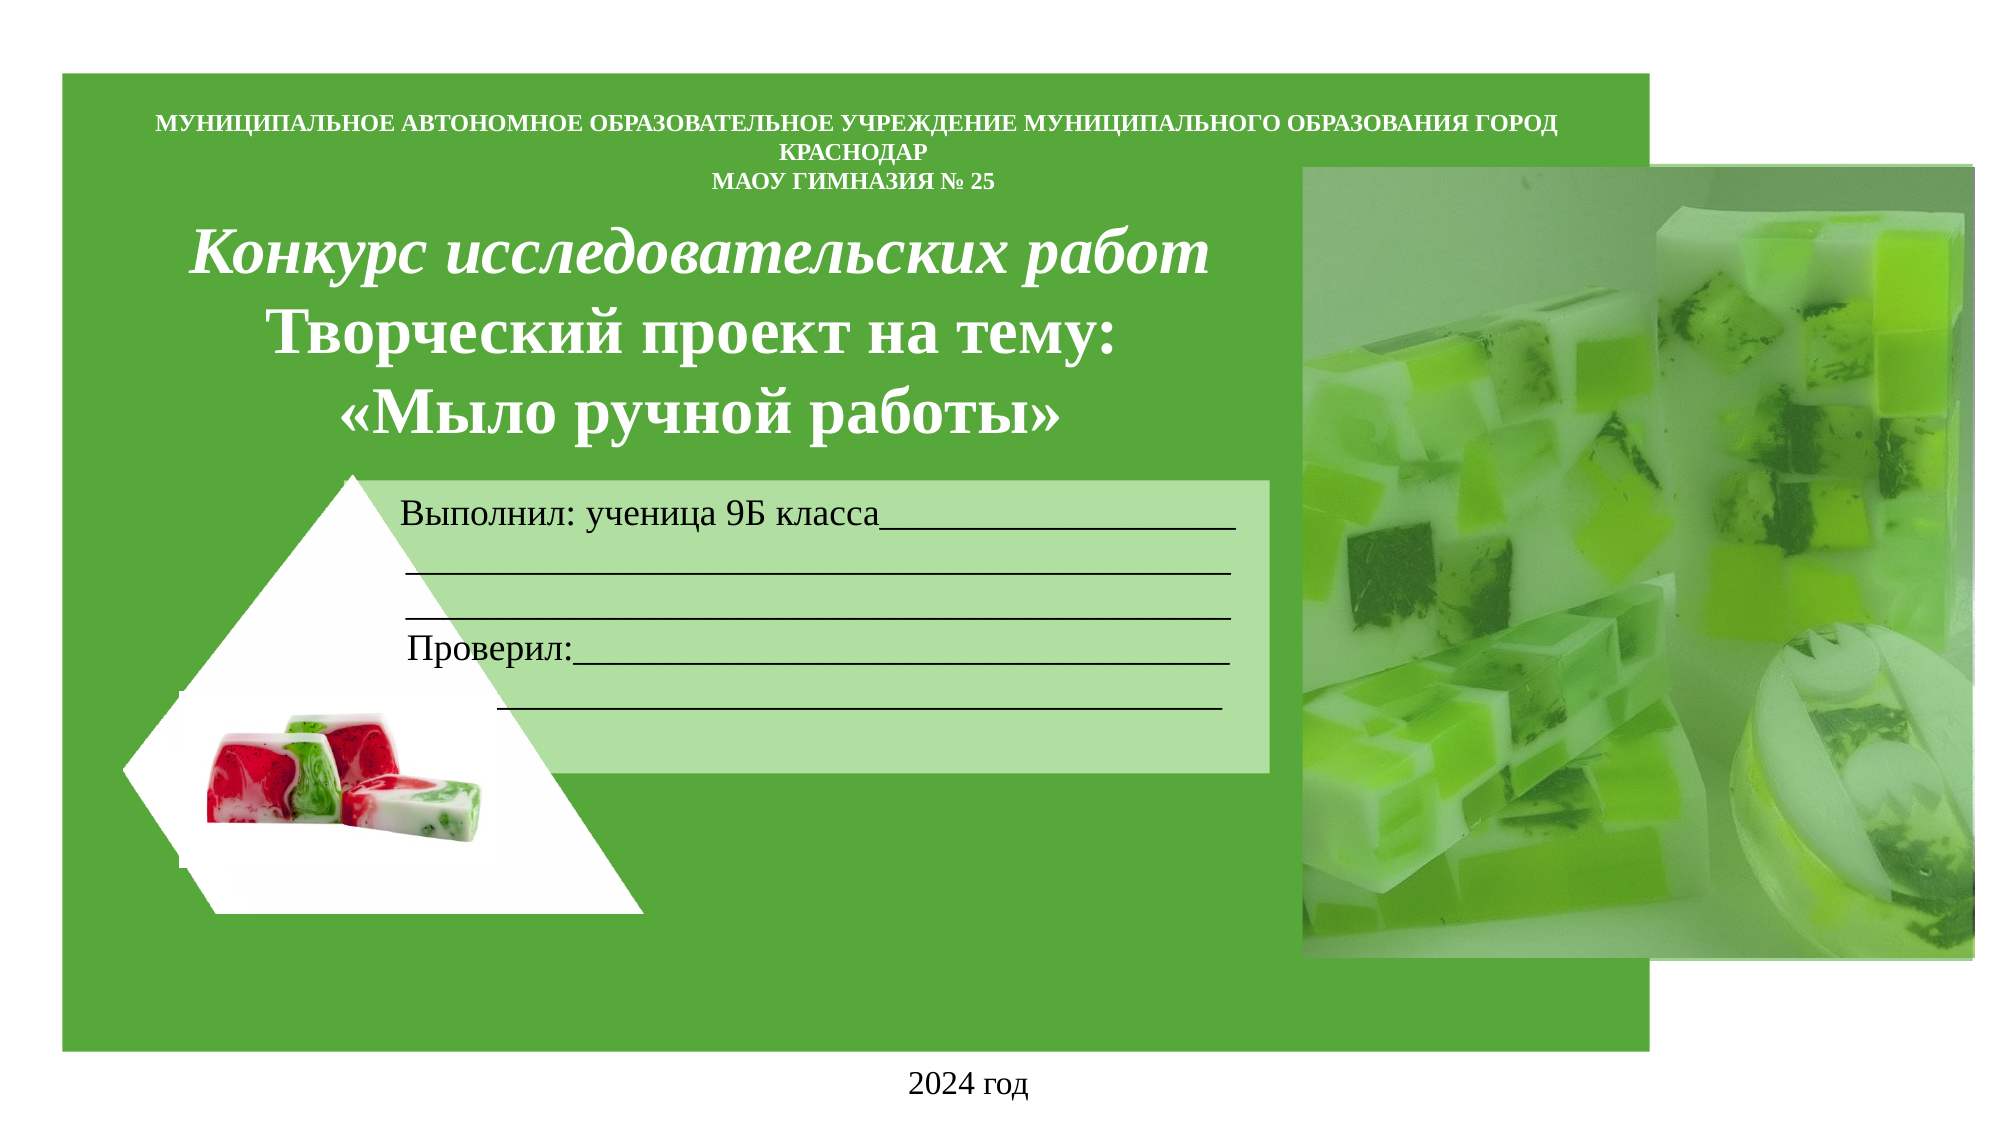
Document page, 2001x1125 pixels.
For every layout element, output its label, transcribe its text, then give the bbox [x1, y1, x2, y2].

picture [1302, 167, 1975, 958]
text_box Выполнил: ученица 9Б класса___________________ ____________________________________________ ____________________________________________ Проверил:___________________________________ _______________________________________ [675, 480, 1292, 805]
title МУНИЦИПАЛЬНОЕ АВТОНОМНОЕ ОБРАЗОВАТЕЛЬНОЕ УЧРЕЖДЕНИЕ МУНИЦИПАЛЬНОГО ОБРАЗОВАНИЯ ГОРОД КРАСНОДАР МАОУ ГИМНАЗИЯ № 25 [74, 70, 1633, 235]
picture [85, 445, 675, 915]
text_box [1292, 163, 1974, 962]
text_box Конкурс исследовательских работ Творческий проект на тему: «Мыло ручной работы» [121, 199, 1282, 480]
text_box 2024 год [437, 1042, 1508, 1125]
